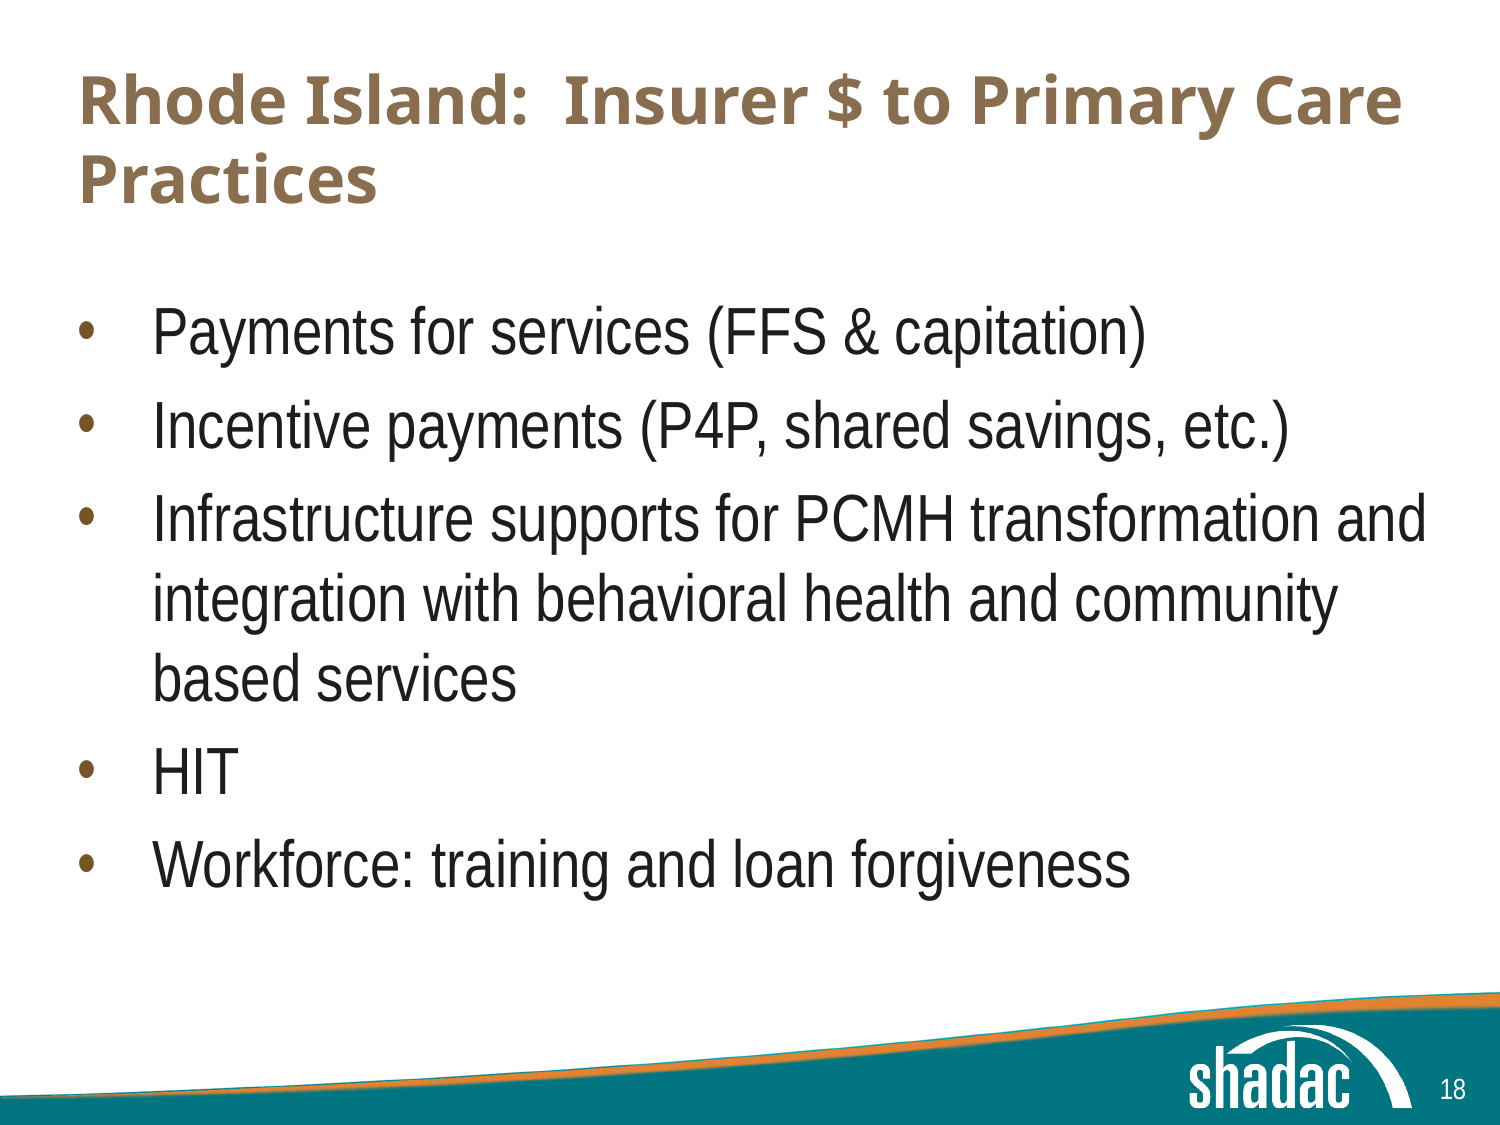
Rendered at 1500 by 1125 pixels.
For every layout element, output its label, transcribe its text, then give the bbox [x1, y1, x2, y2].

list Payments for services (FFS & capitation) Incentive payments (P4P, shared savings, etc.) Infrastructure supports for PCMH transformation and integration with behavioral health and community based services HIT Workforce: training and loan forgiveness [62, 187, 1463, 1005]
slide_number 18 [1425, 1062, 1500, 1116]
title Rhode Island: Insurer $ to Primary Care Practices [62, 50, 1457, 175]
picture [0, 0, 1500, 1125]
